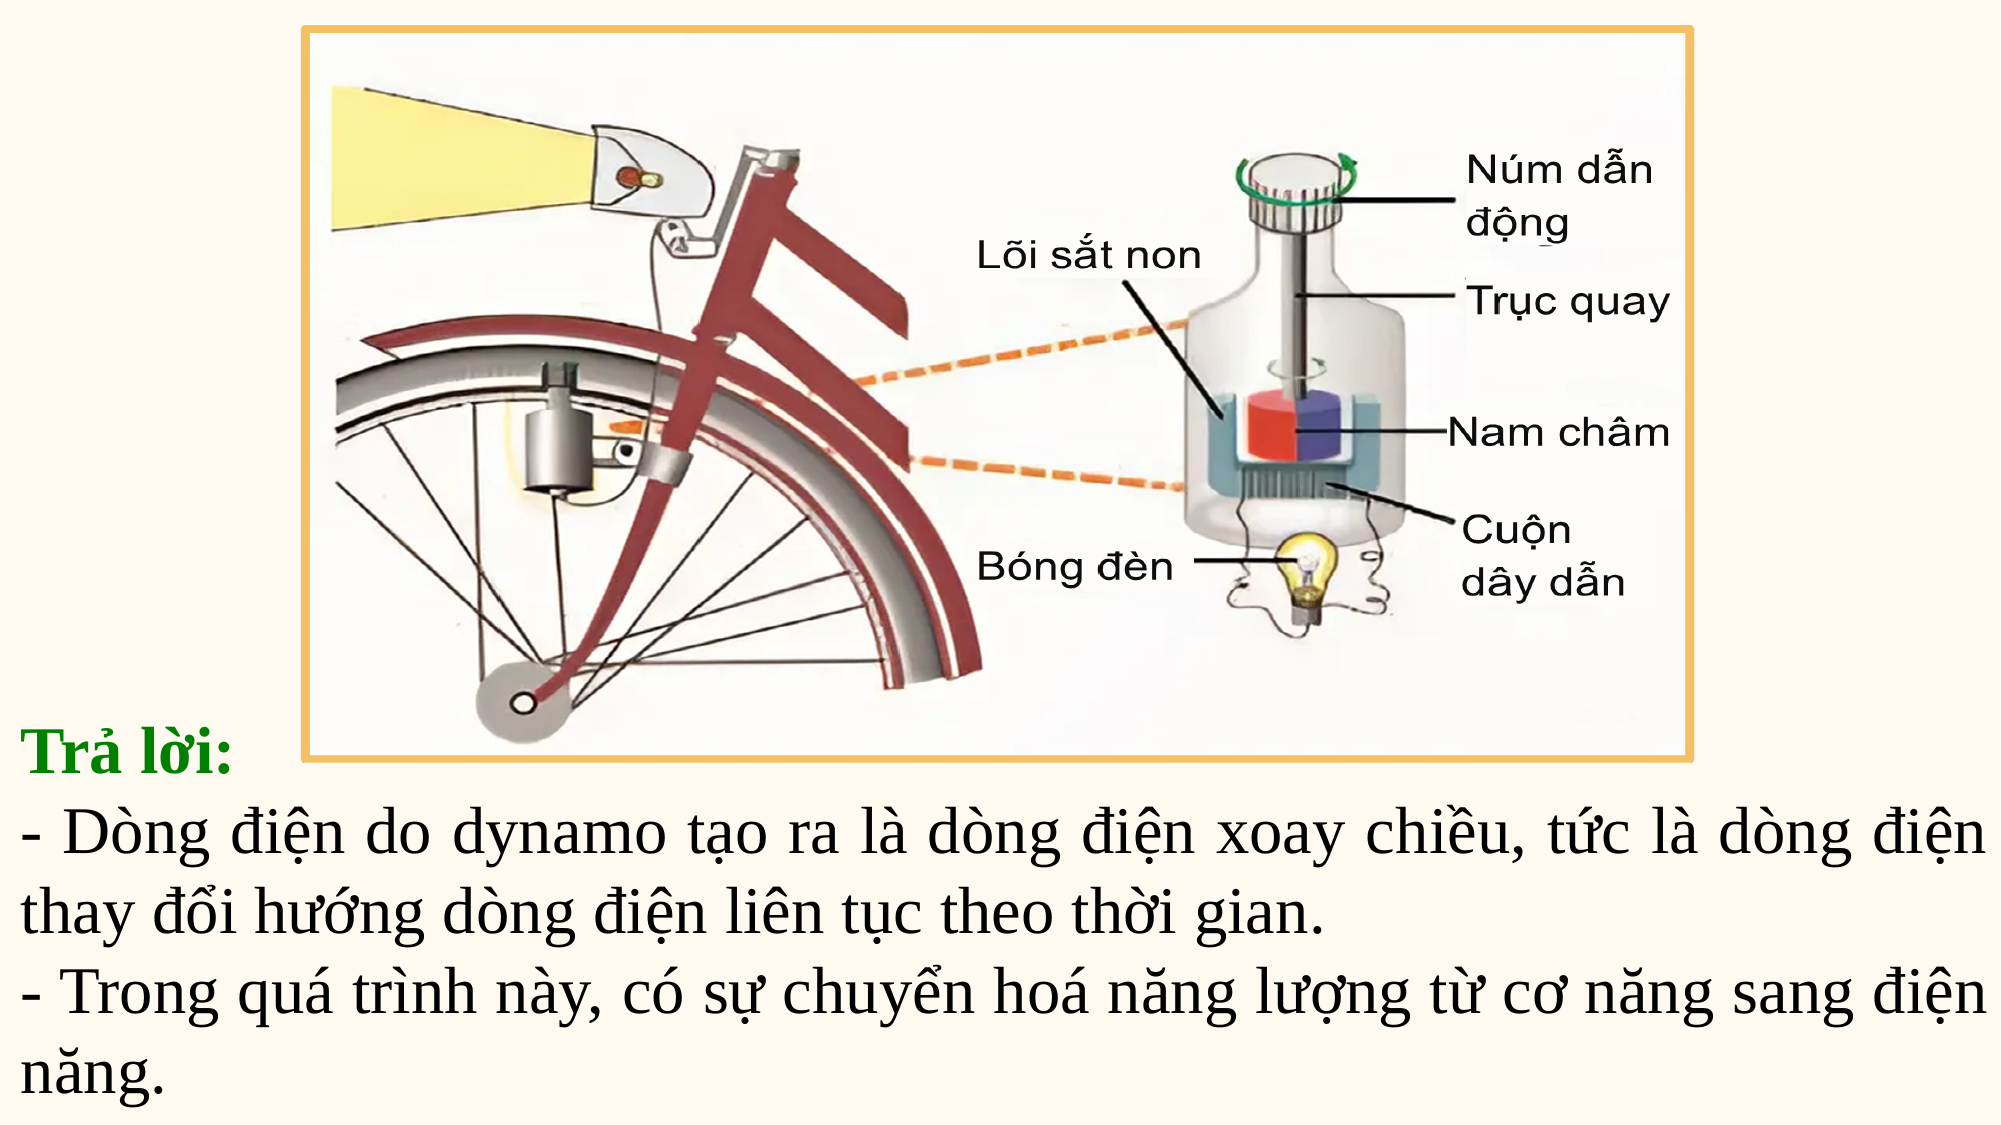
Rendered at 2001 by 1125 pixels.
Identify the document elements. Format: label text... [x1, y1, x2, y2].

picture [299, 24, 1700, 763]
text_box Trả lời: - Dòng điện do dynamo tạo ra là dòng điện xoay chiều, tức là dòng điện thay đổi hướng dòng điện liên tục theo thời gian. - Trong quá trình này, có sự chuyển hoá năng lượng từ cơ năng sang điện năng. [5, 699, 2000, 1115]
